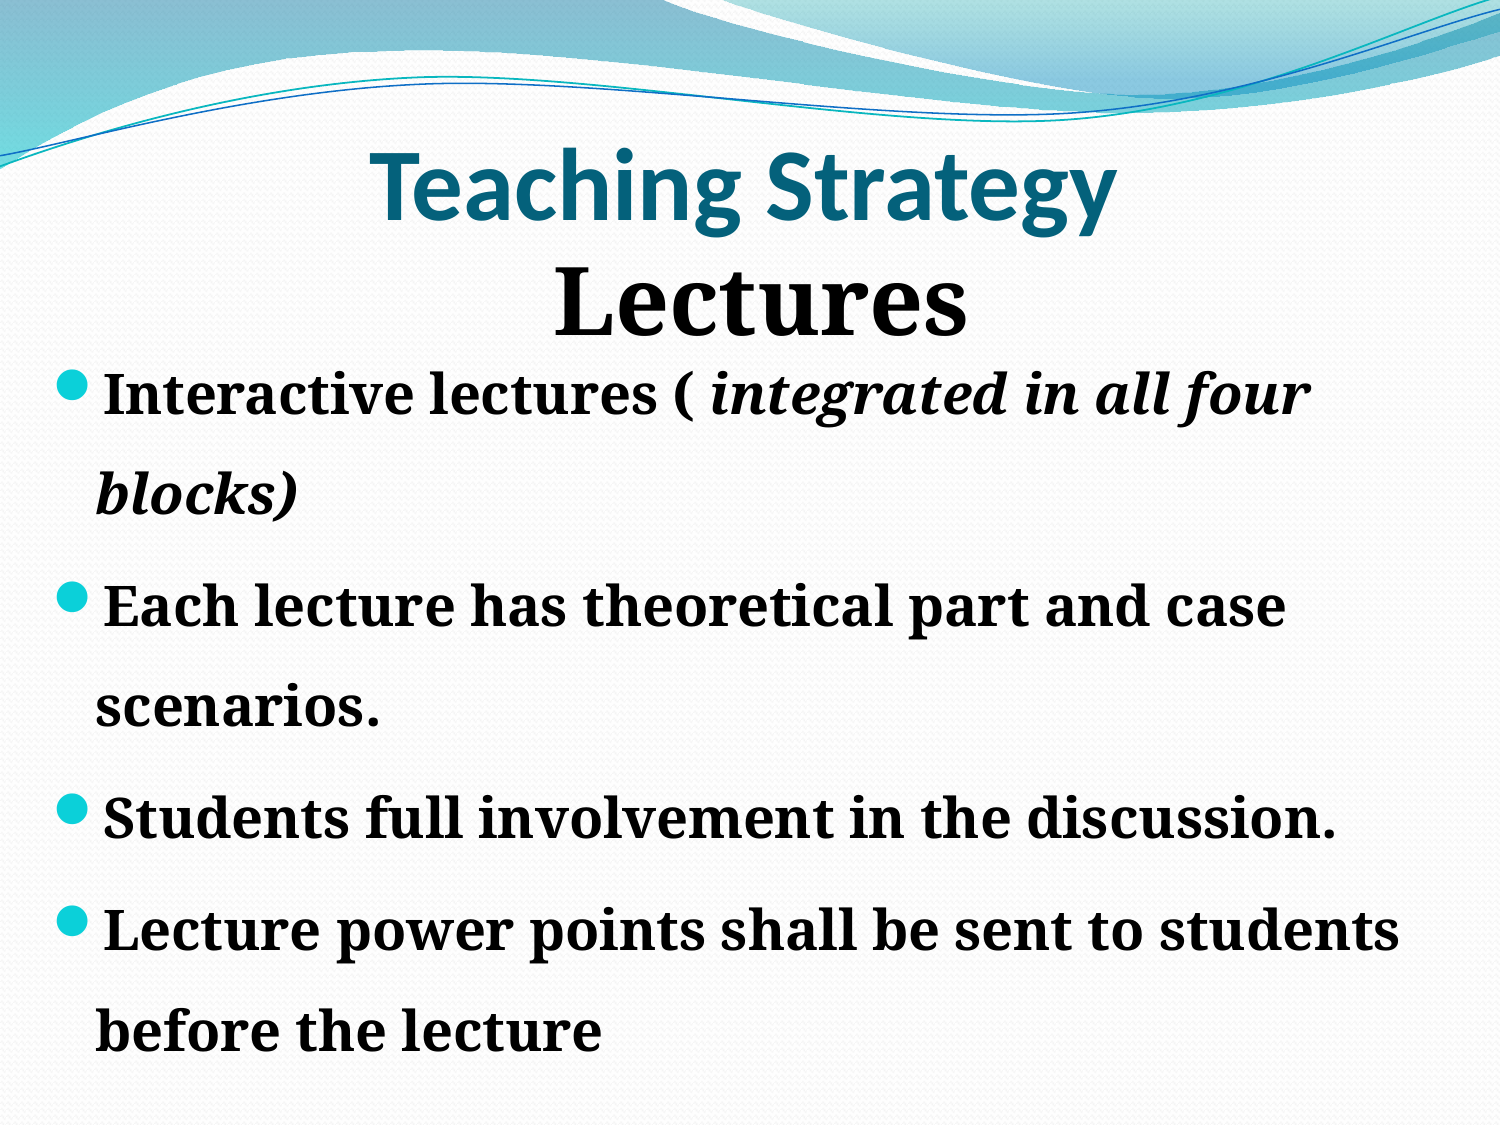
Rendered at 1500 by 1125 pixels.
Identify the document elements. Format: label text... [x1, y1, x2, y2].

title Teaching Strategy Lectures [69, 109, 1420, 317]
list Interactive lectures ( integrated in all four blocks) Each lecture has theoretical part and case scenarios. Students full involvement in the discussion. Lecture power points shall be sent to students before the lecture [37, 317, 1475, 1078]
